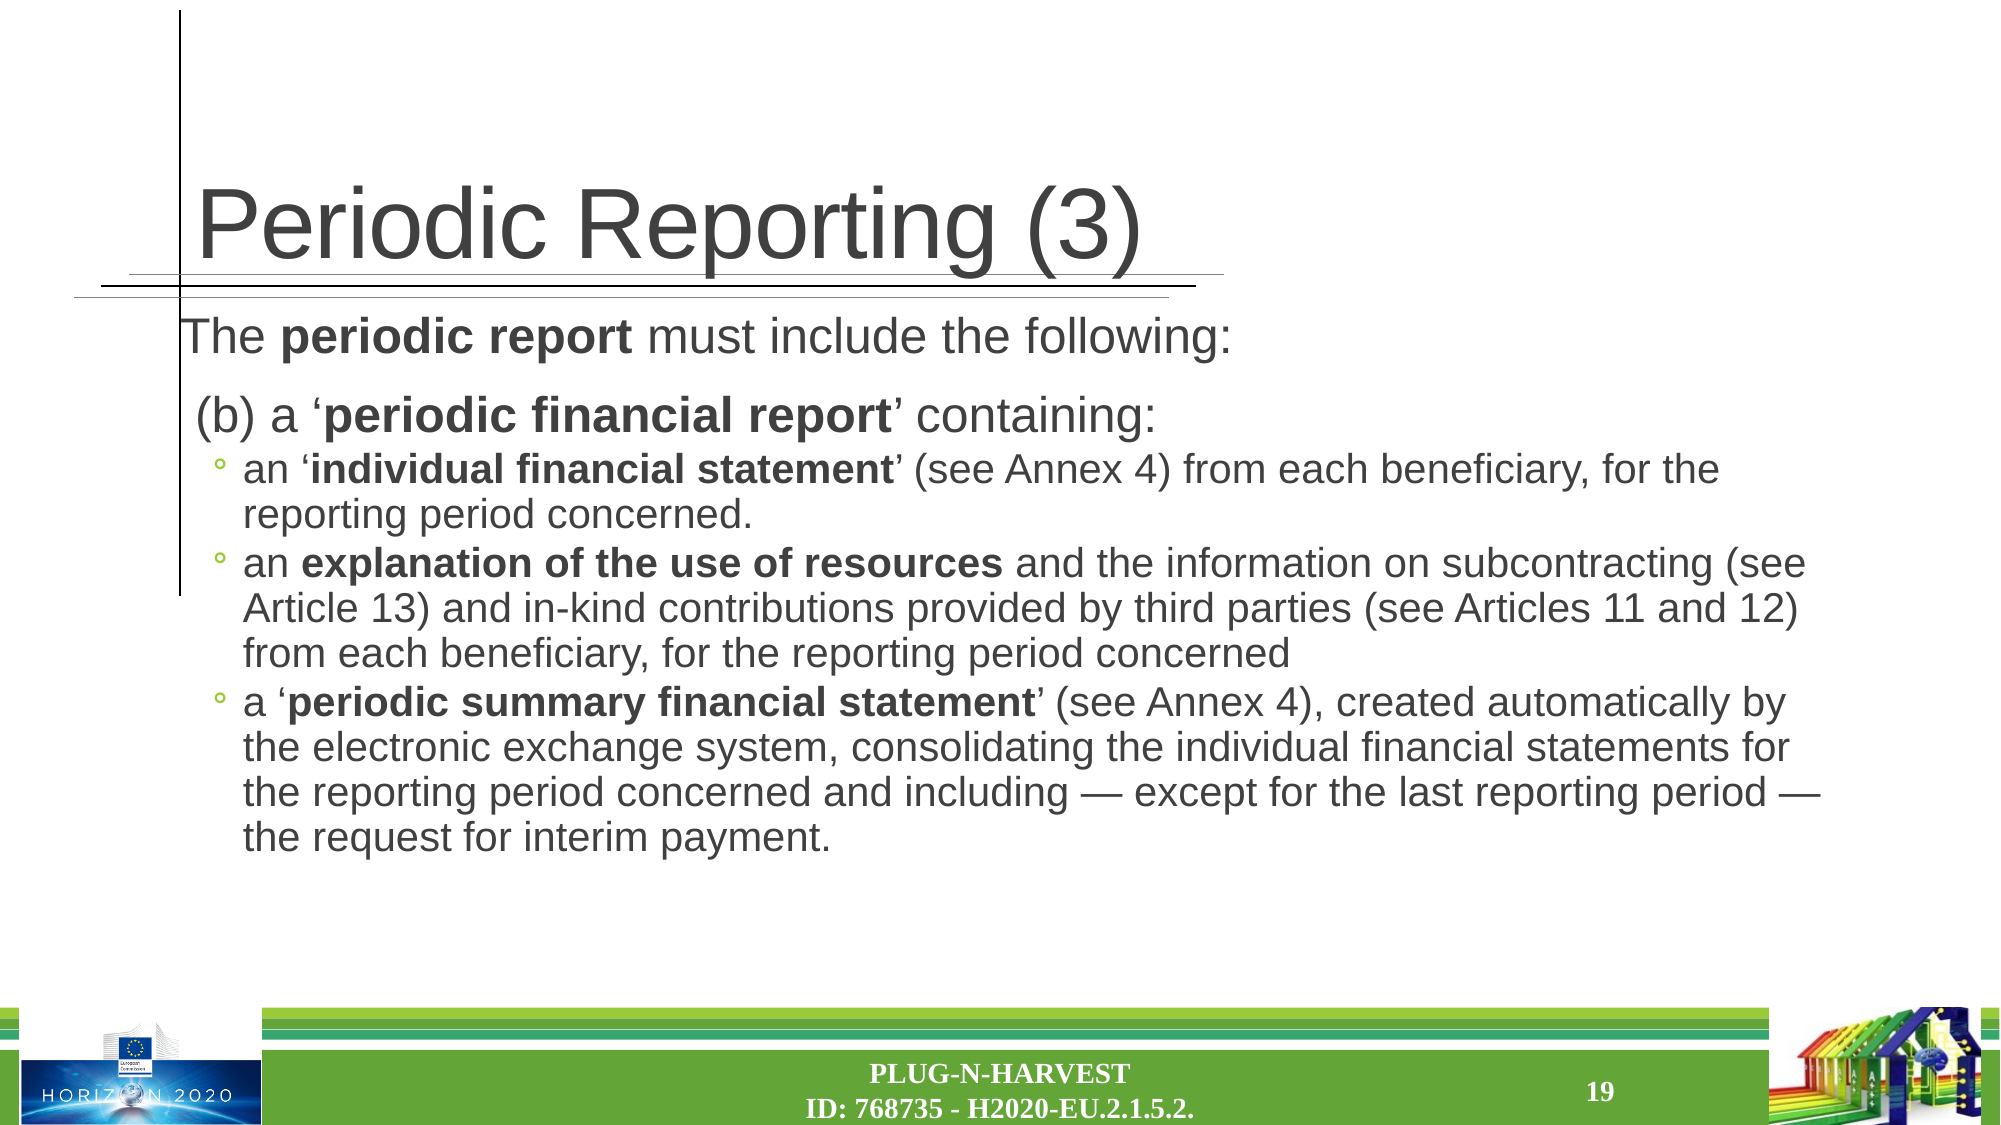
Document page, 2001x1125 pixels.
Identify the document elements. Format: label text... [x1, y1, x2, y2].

title Periodic Reporting (3) [180, 47, 1830, 287]
slide_number 19 [1414, 1059, 1631, 1120]
footer PLUG-N-HARVEST ID: 768735 - H2020-EU.2.1.5.2. [604, 1059, 1396, 1120]
picture [1769, 1007, 1981, 1125]
list The periodic report must include the following: (b) a ‘periodic financial report’ containing: an ‘individual financial statement’ (see Annex 4) from each beneficiary, for the reporting period concerned. an explanation of the use of resources and the information on subcontracting (see Article 13) and in-kind contributions provided by third parties (see Articles 11 and 12) from each beneficiary, for the reporting period concerned a ‘periodic summary financial statement’ (see Annex 4), created automatically by the electronic exchange system, consolidating the individual financial statements for the reporting period concerned and including — except for the last reporting period — the request for interim payment. [180, 302, 1830, 963]
picture [19, 1007, 262, 1125]
